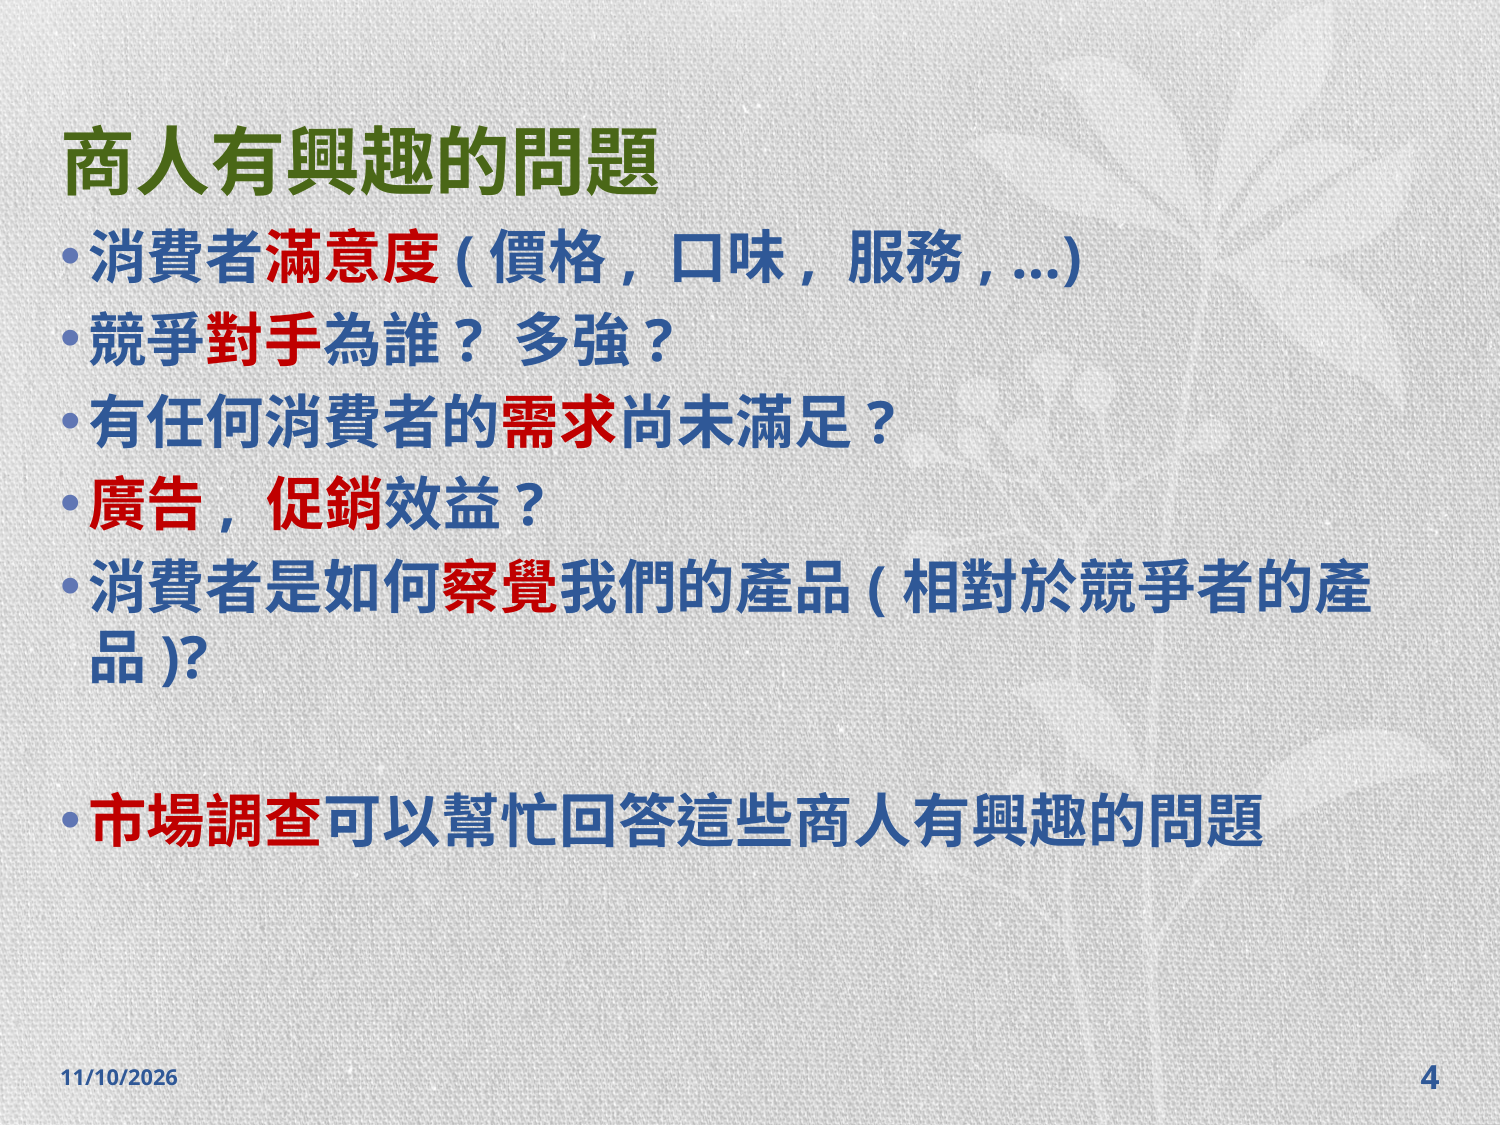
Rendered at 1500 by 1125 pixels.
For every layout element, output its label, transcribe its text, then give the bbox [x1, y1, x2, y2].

title 商人有興趣的問題 [45, 37, 1455, 213]
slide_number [45, 1054, 396, 1103]
list 消費者滿意度(價格, 口味, 服務, …) 競爭對手為誰? 多強? 有任何消費者的需求尚未滿足? 廣告, 促銷效益? 消費者是如何察覺我們的產品(相對於競爭者的產品)? 市場調查可以幫忙回答這些商人有興趣的問題 [45, 213, 1455, 1023]
slide_number 4 [1310, 1054, 1455, 1103]
